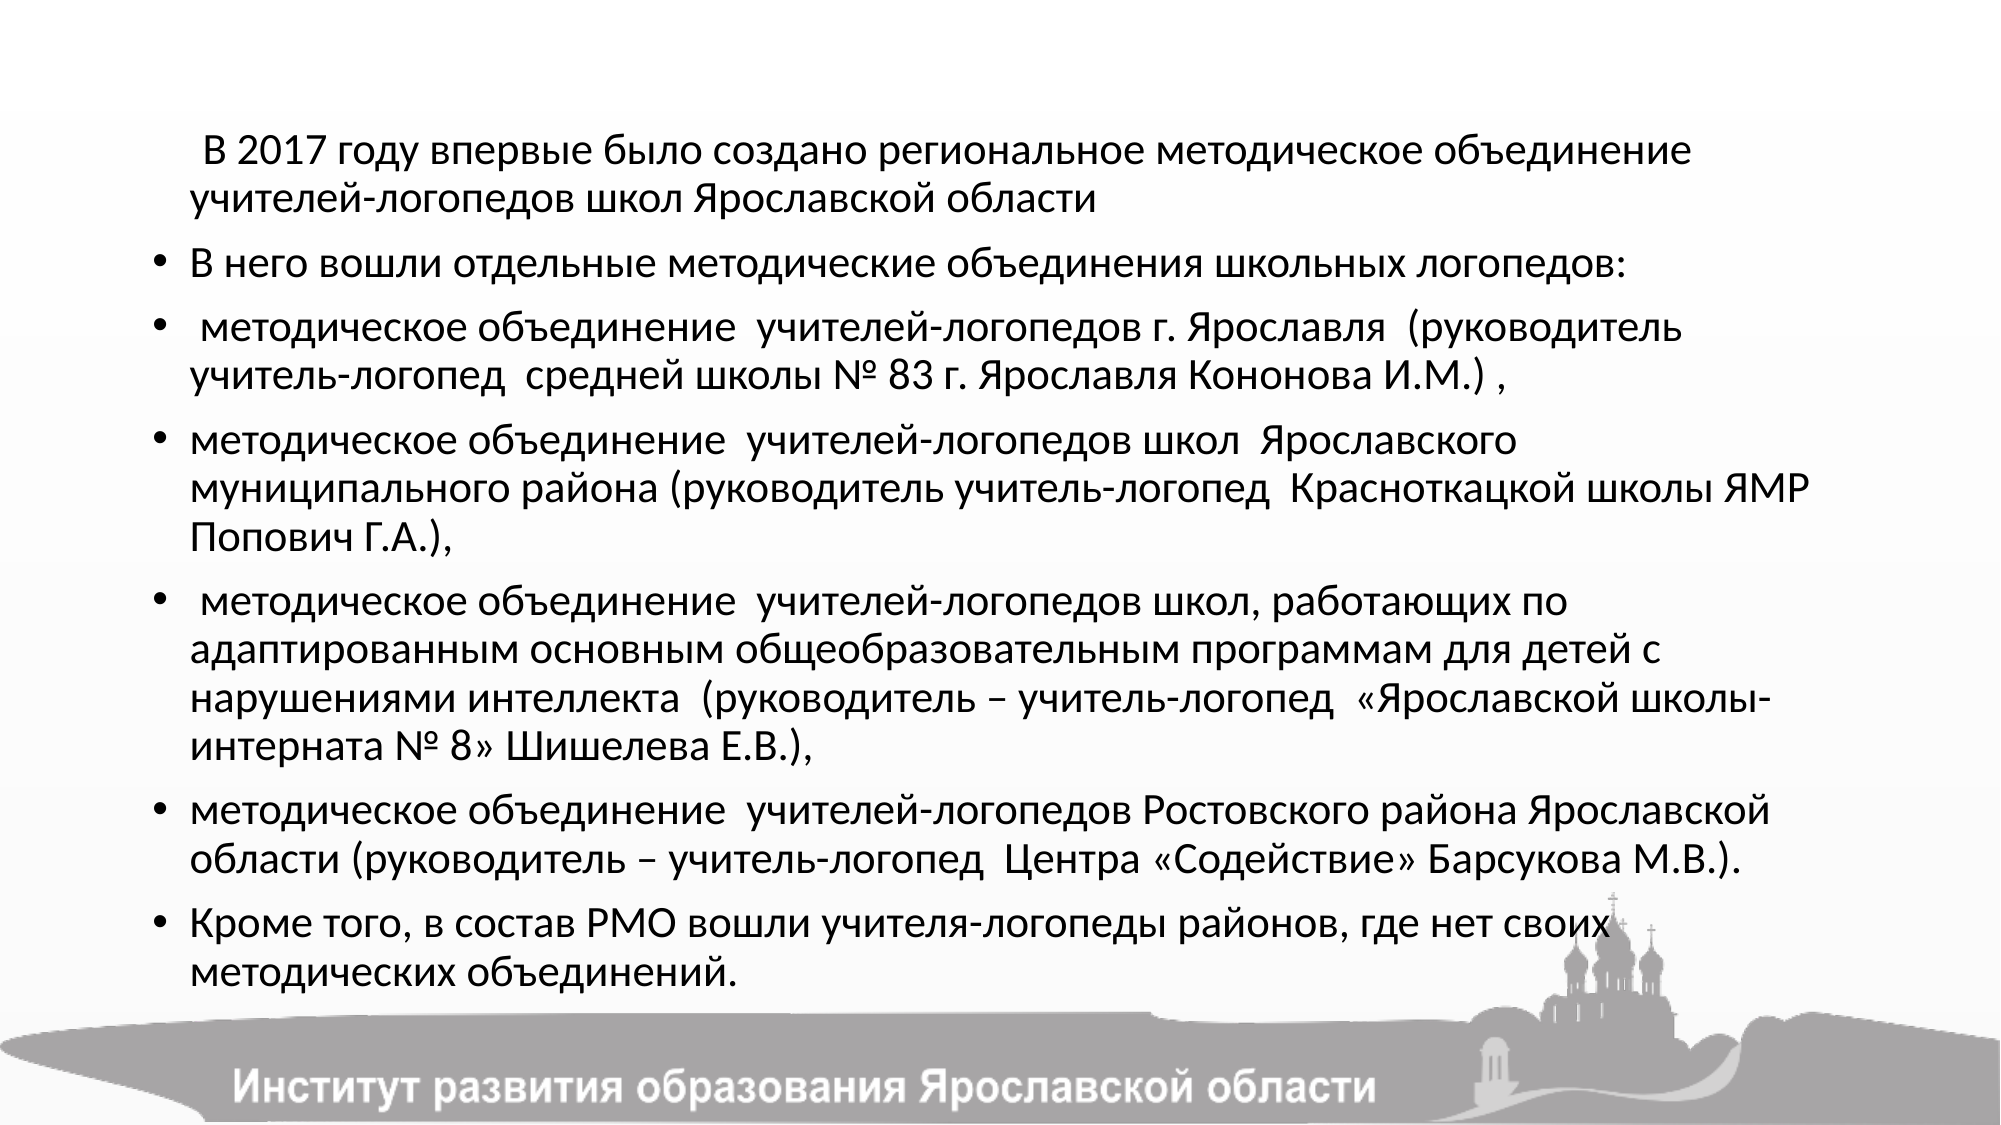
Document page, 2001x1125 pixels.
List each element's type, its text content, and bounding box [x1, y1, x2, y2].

list В 2017 году впервые было создано региональное методическое объединение учителей-логопедов школ Ярославской области В него вошли отдельные методические объединения школьных логопедов: методическое объединение учителей-логопедов г. Ярославля (руководитель учитель-логопед средней школы № 83 г. Ярославля Кононова И.М.) , методическое объединение учителей-логопедов школ Ярославского муниципального района (руководитель учитель-логопед Красноткацкой школы ЯМР Попович Г.А.), методическое объединение учителей-логопедов школ, работающих по адаптированным основным общеобразовательным программам для детей с нарушениями интеллекта (руководитель – учитель-логопед «Ярославской школы-интерната № 8» Шишелева Е.В.), методическое объединение учителей-логопедов Ростовского района Ярославской области (руководитель – учитель-логопед Центра «Содействие» Барсукова М.В.). Кроме того, в состав РМО вошли учителя-логопеды районов, где нет своих методических объединений. [137, 118, 1863, 892]
picture [0, 892, 2000, 1125]
